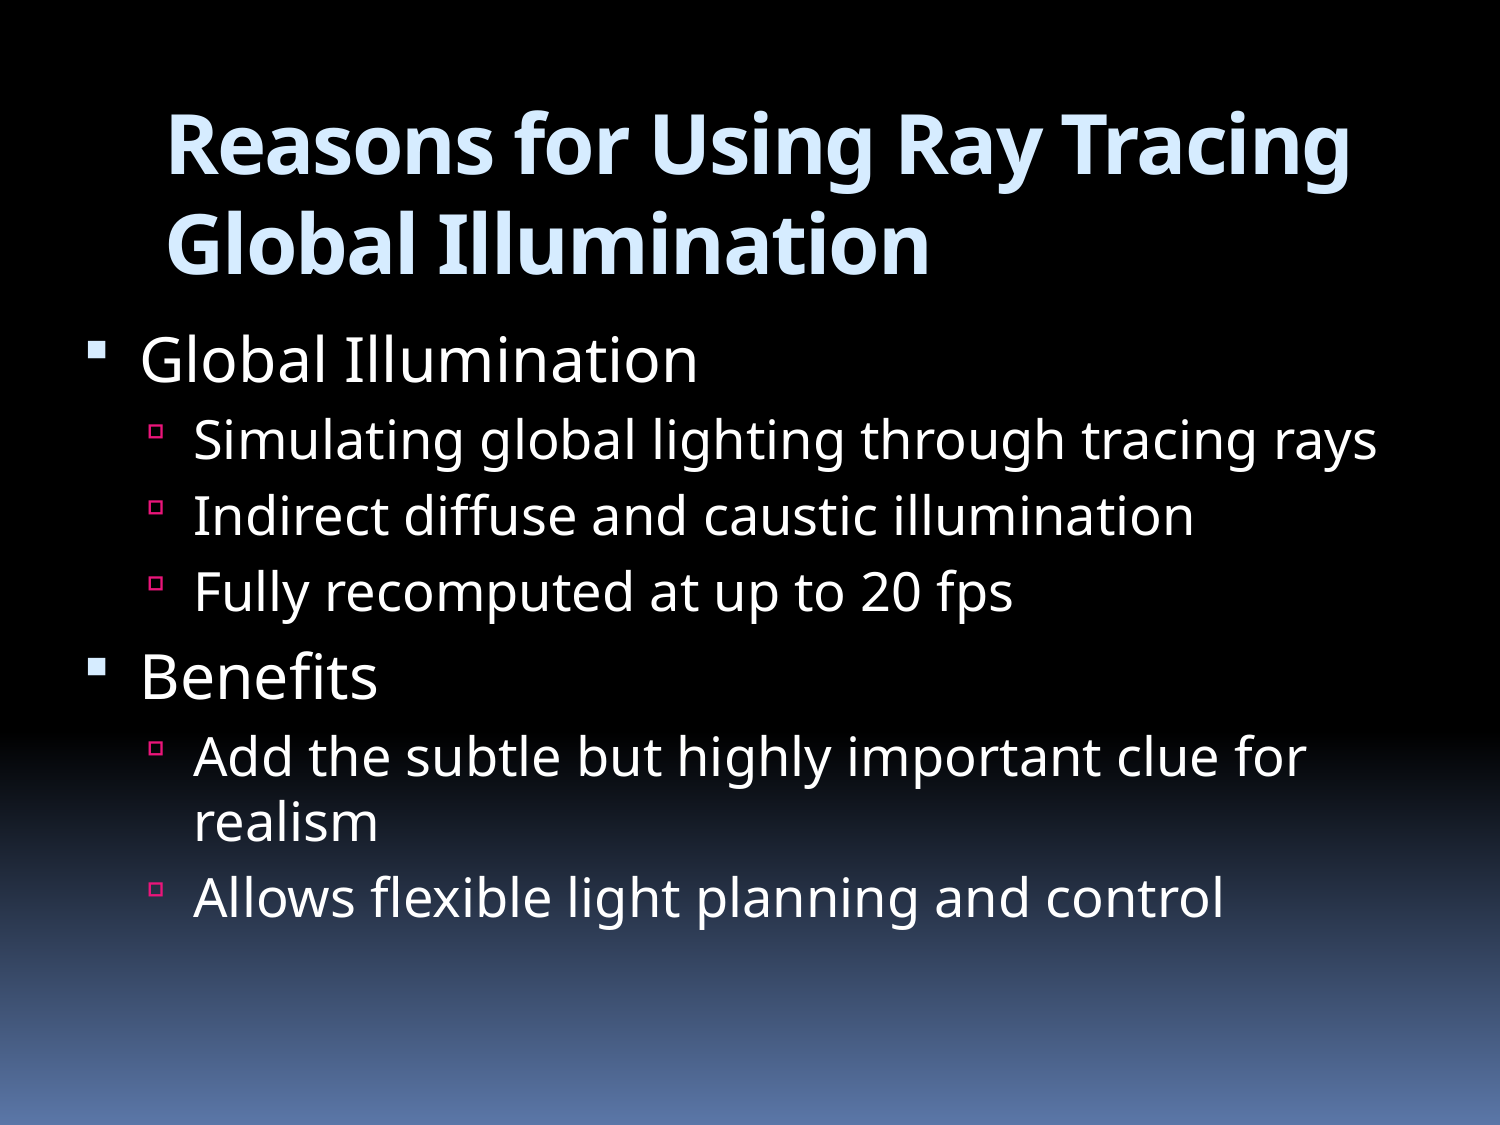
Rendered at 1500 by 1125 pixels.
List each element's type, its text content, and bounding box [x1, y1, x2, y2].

list Global Illumination Simulating global lighting through tracing rays Indirect diffuse and caustic illumination Fully recomputed at up to 20 fps Benefits Add the subtle but highly important clue for realism Allows flexible light planning and control [57, 312, 1500, 1075]
title Reasons for Using Ray Tracing Global Illumination [150, 83, 1425, 234]
